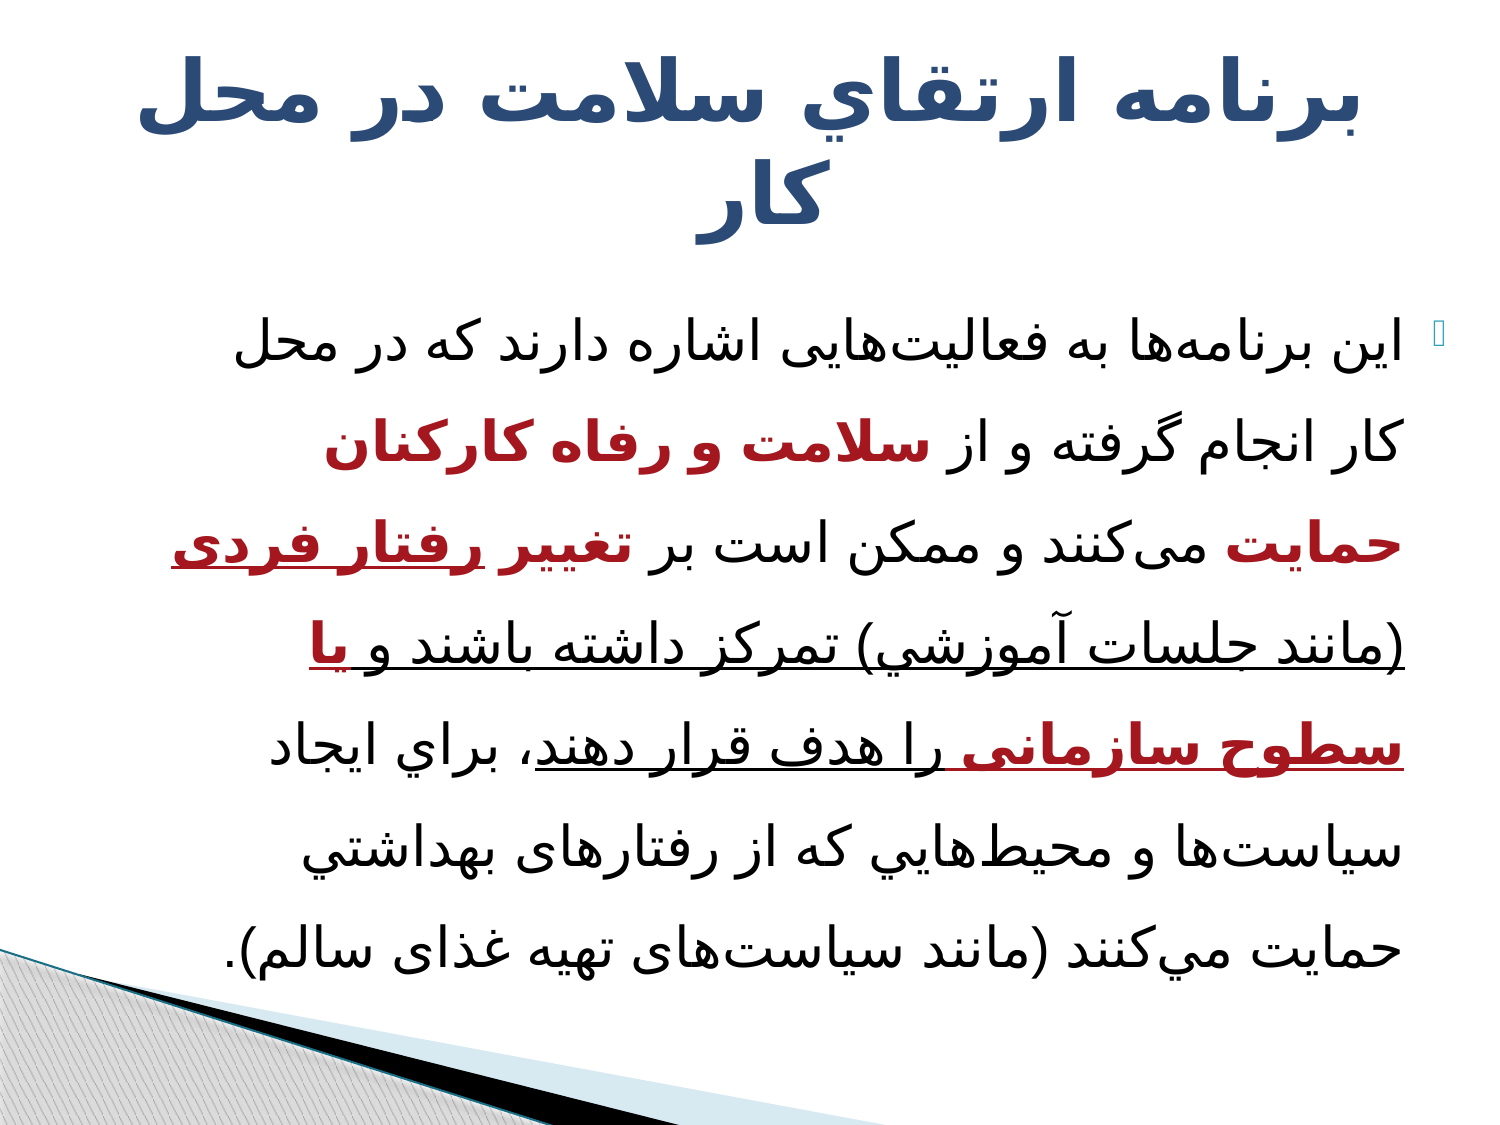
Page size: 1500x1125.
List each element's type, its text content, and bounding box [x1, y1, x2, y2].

title برنامه‌ ارتقاي سلامت در محل كار [75, 45, 1425, 233]
list اين برنامه‌ها به فعالیت‌هایی اشاره دارند که در محل کار انجام گرفته و از سلامت و رفاه کارکنان حمایت می‌کنند و ممکن است بر تغییر رفتار فردی (مانند جلسات آموزشي) تمركز داشته باشند و یا سطوح سازمانی را هدف قرار دهند، براي ايجاد سیاست‌ها و محیط‌هايي که از رفتارهای بهداشتي حمايت مي‌كنند (مانند سیاست‌های تهیه غذای سالم). [145, 262, 1480, 1005]
